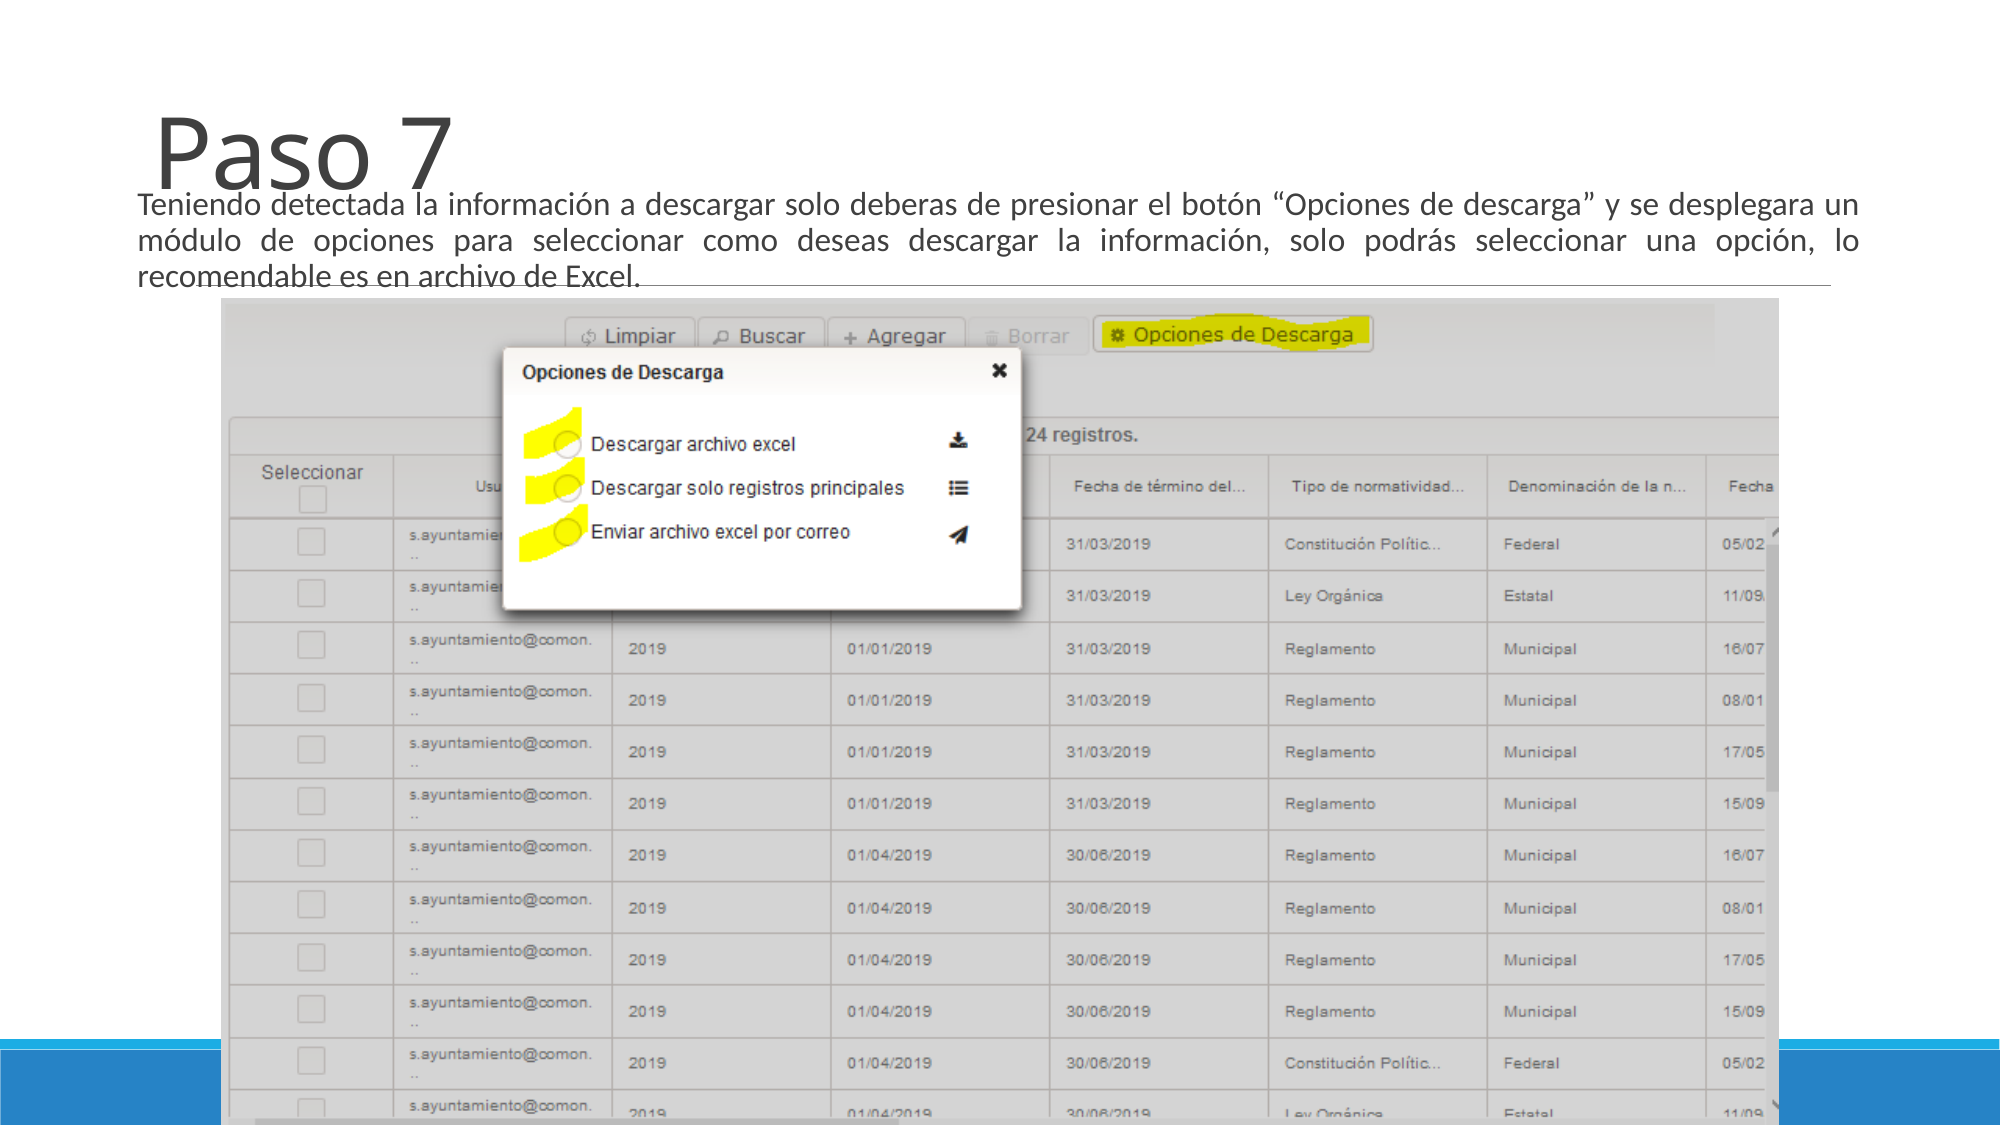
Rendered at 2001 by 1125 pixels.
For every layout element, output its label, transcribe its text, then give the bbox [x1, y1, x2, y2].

picture [220, 297, 1780, 1125]
title Paso 7 [137, 0, 1863, 179]
list Teniendo detectada la información a descargar solo deberas de presionar el botón “Opciones de descarga” y se desplegara un módulo de opciones para seleccionar como deseas descargar la información, solo podrás seleccionar una opción, lo recomendable es en archivo de Excel. [137, 179, 1863, 893]
